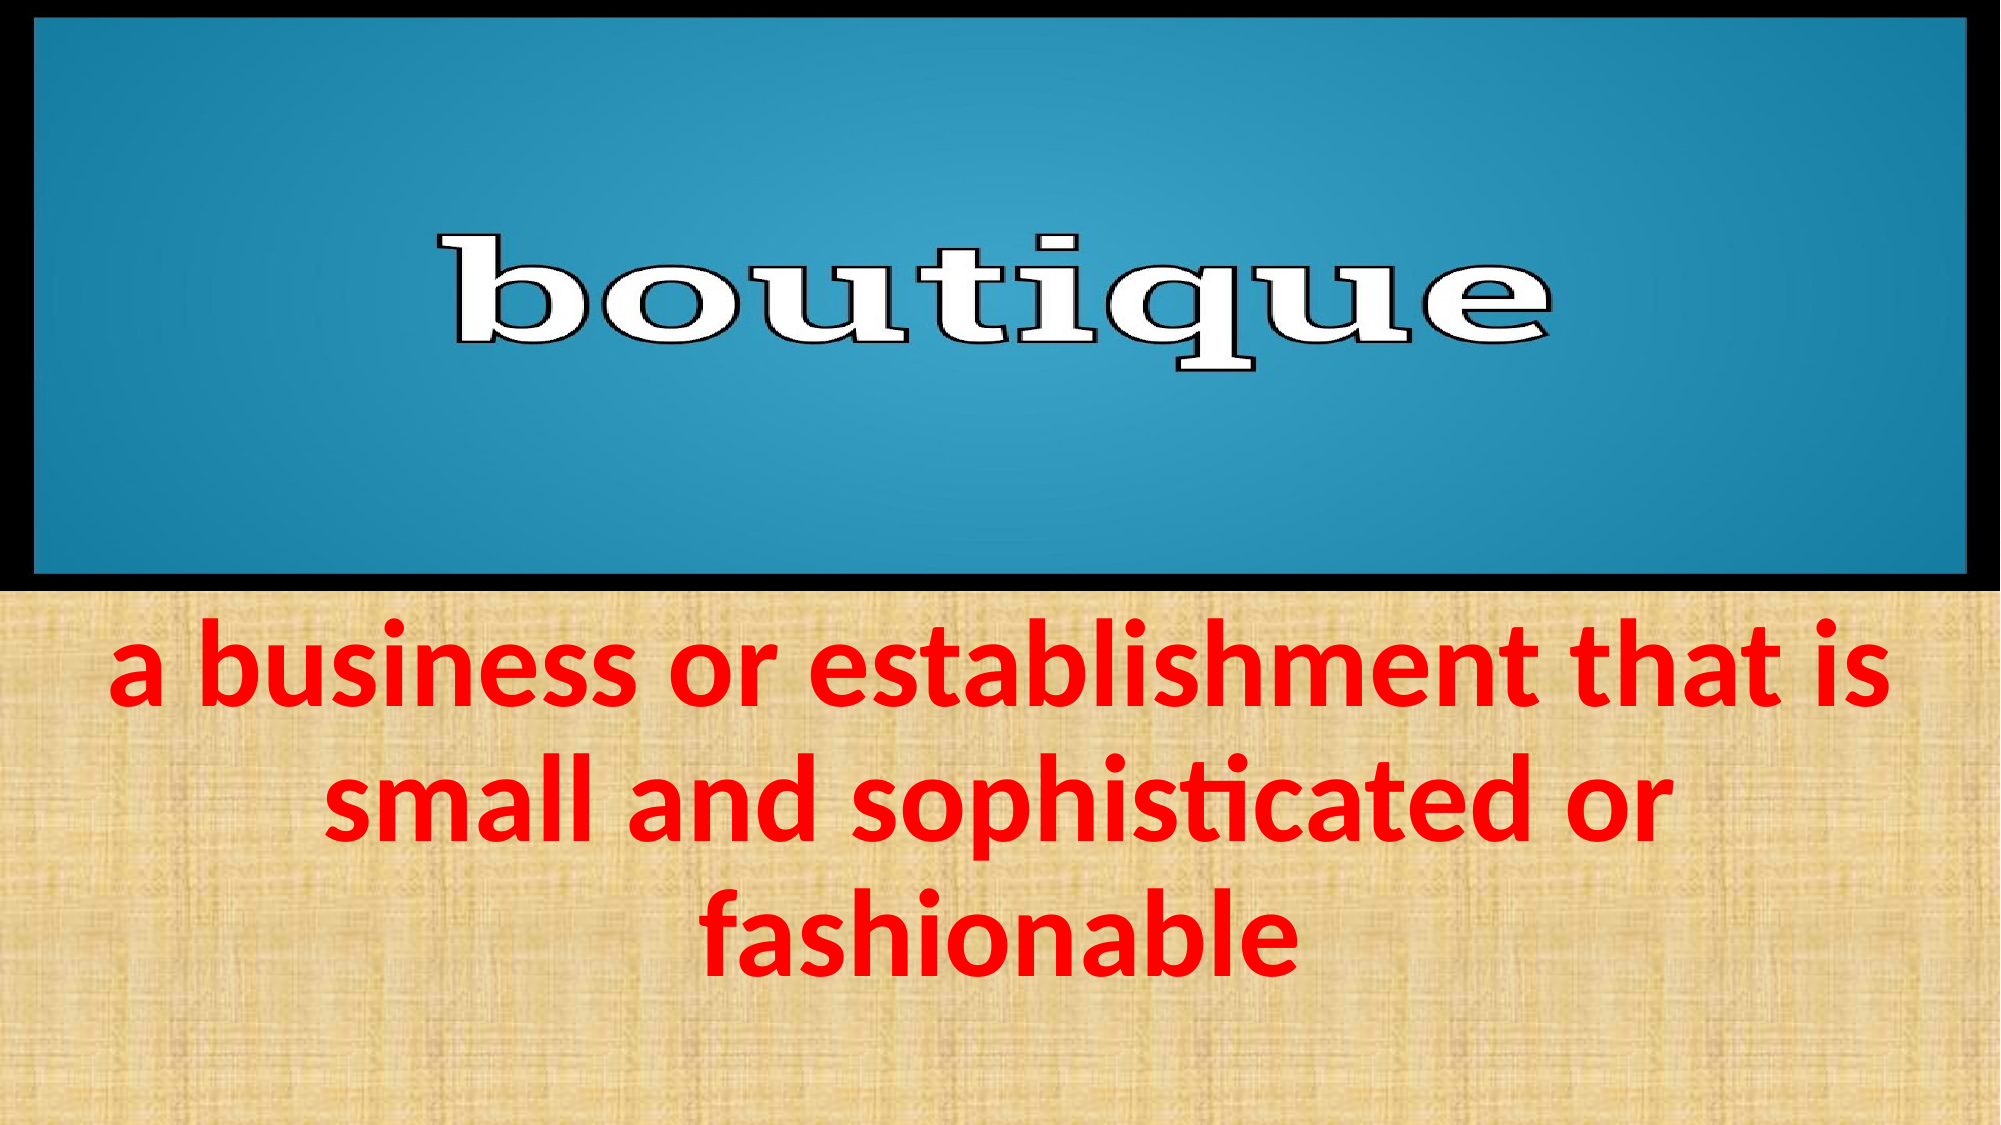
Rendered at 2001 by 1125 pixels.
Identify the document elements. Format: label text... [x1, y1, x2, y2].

subtitle a business or establishment that is small and sophisticated or fashionable [0, 591, 2000, 1125]
picture [0, 0, 2001, 1125]
